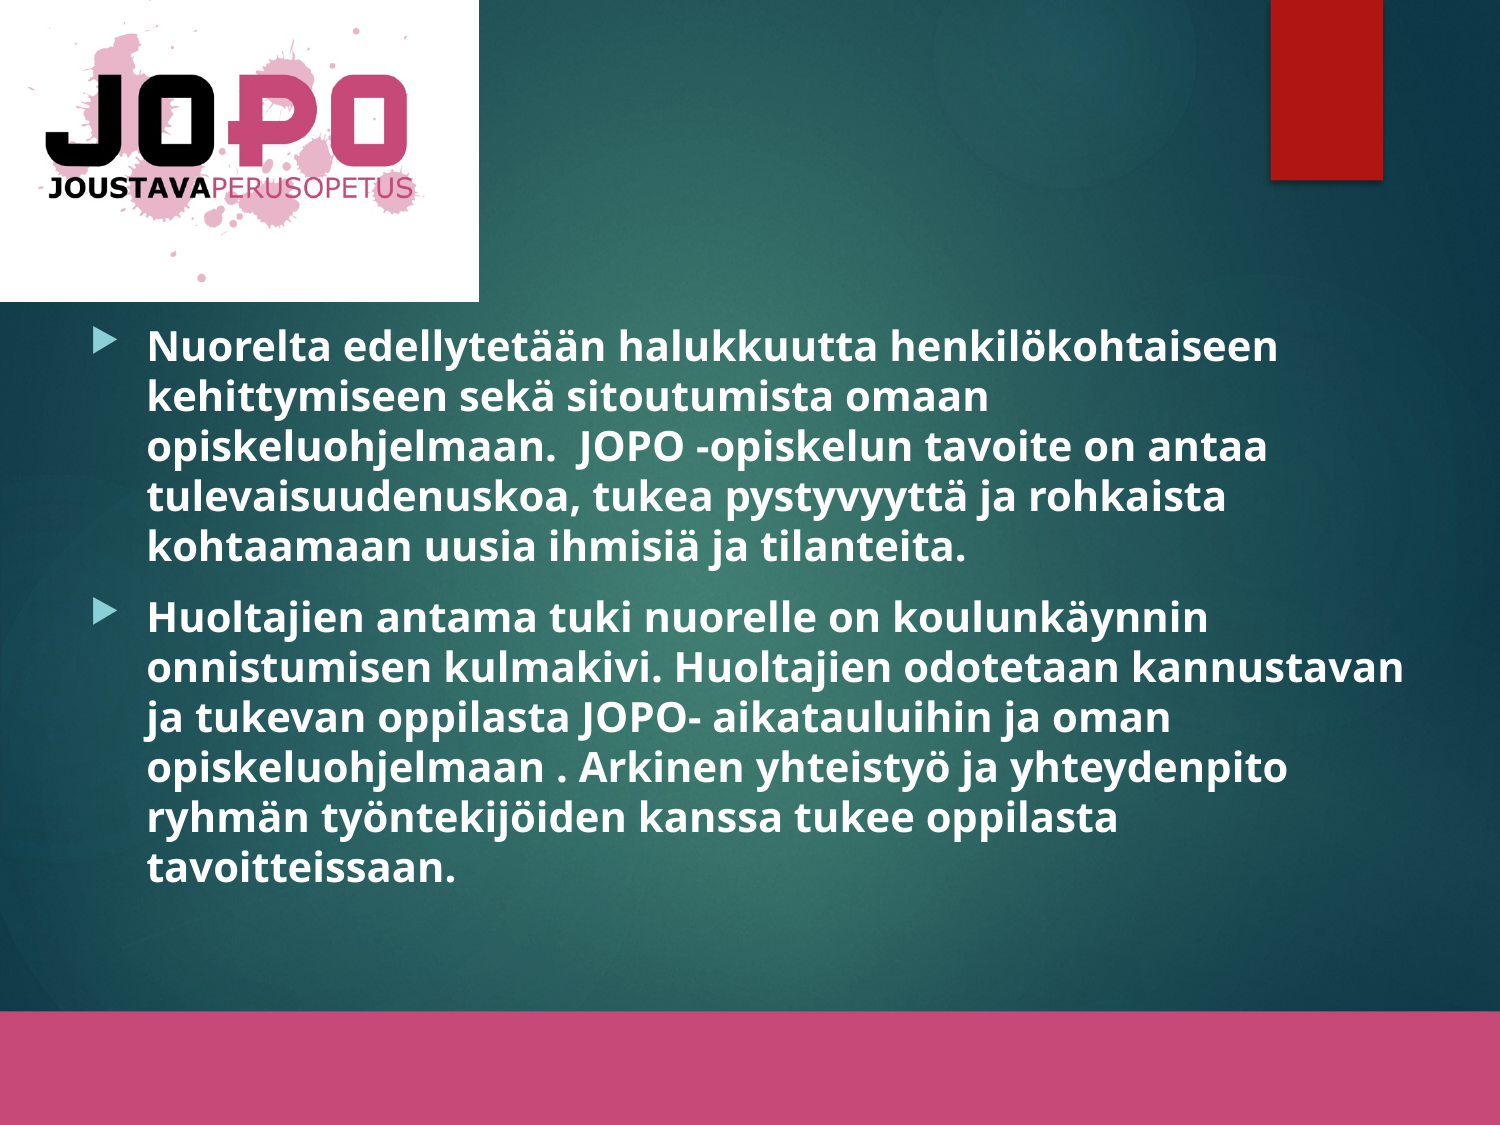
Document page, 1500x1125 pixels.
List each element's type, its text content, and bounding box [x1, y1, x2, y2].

list Nuorelta edellytetään halukkuutta henkilökohtaiseen kehittymiseen sekä sitoutumista omaan opiskeluohjelmaan. JOPO -opiskelun tavoite on antaa tulevaisuudenuskoa, tukea pystyvyyttä ja rohkaista kohtaamaan uusia ihmisiä ja tilanteita. Huoltajien antama tuki nuorelle on koulunkäynnin onnistumisen kulmakivi. Huoltajien odotetaan kannustavan ja tukevan oppilasta JOPO- aikatauluihin ja oman opiskeluohjelmaan . Arkinen yhteistyö ja yhteydenpito ryhmän työntekijöiden kanssa tukee oppilasta tavoitteissaan. [75, 231, 1425, 1005]
picture [0, 0, 1500, 1011]
